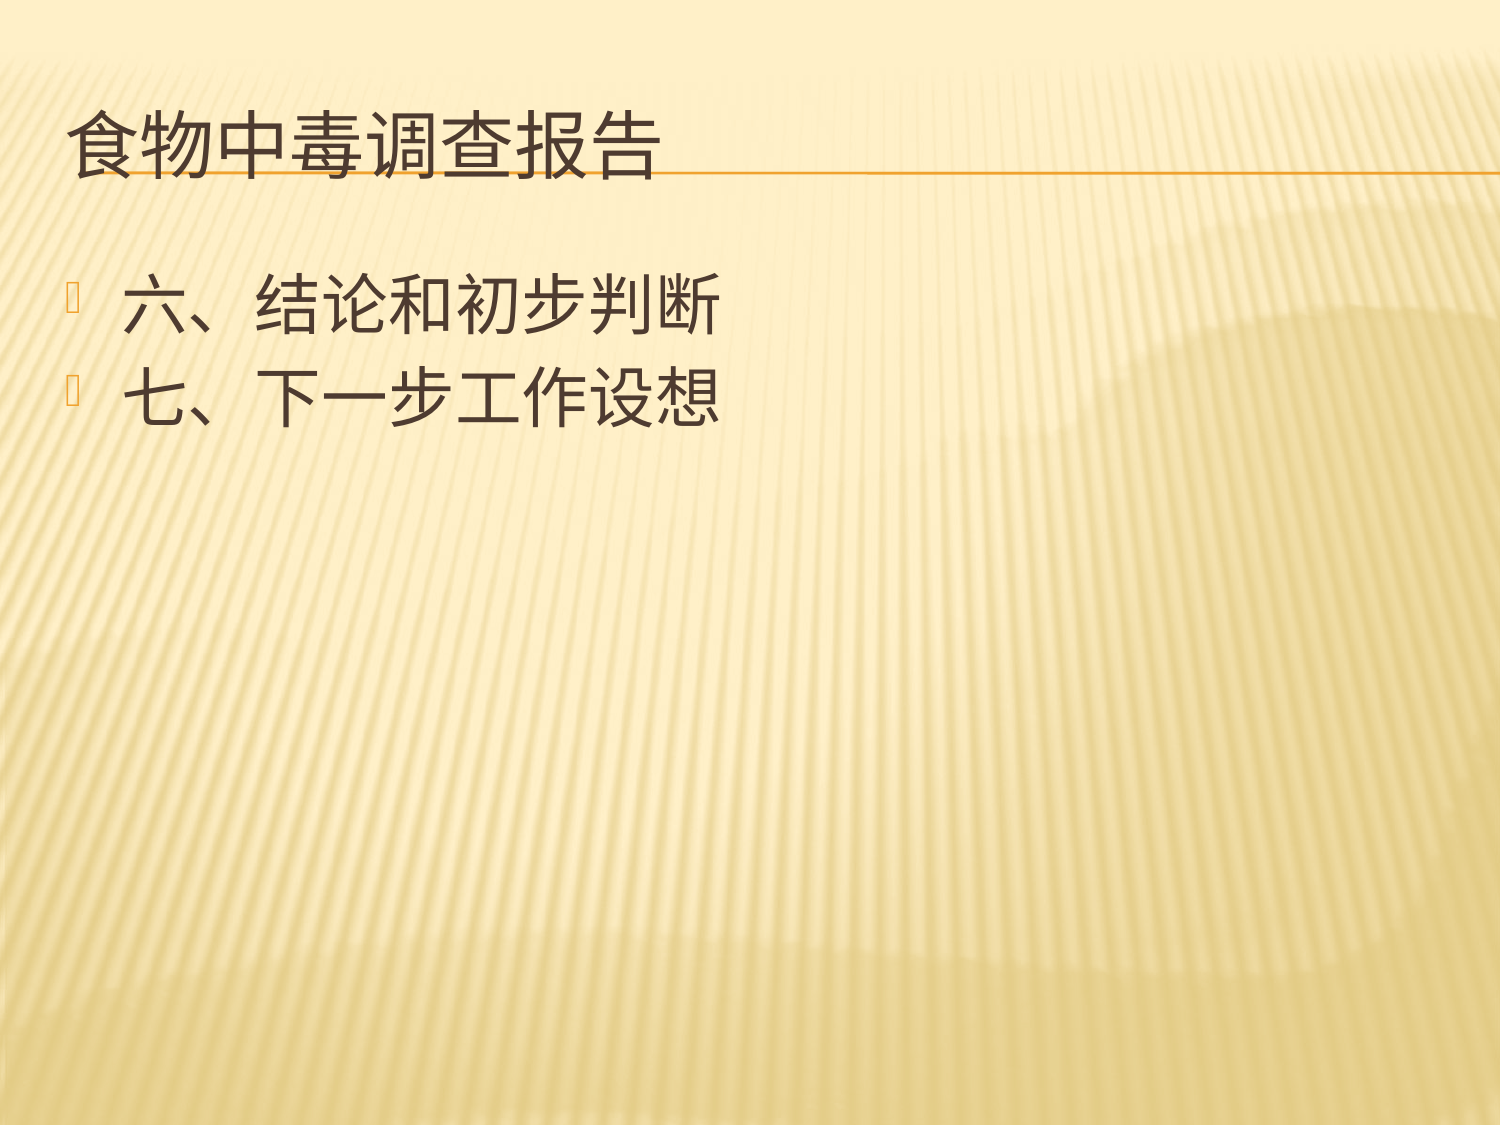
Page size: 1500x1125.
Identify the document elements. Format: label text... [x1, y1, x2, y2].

list 六、结论和初步判断 七、下一步工作设想 [49, 254, 1476, 998]
title 食物中毒调查报告 [50, 75, 1475, 213]
